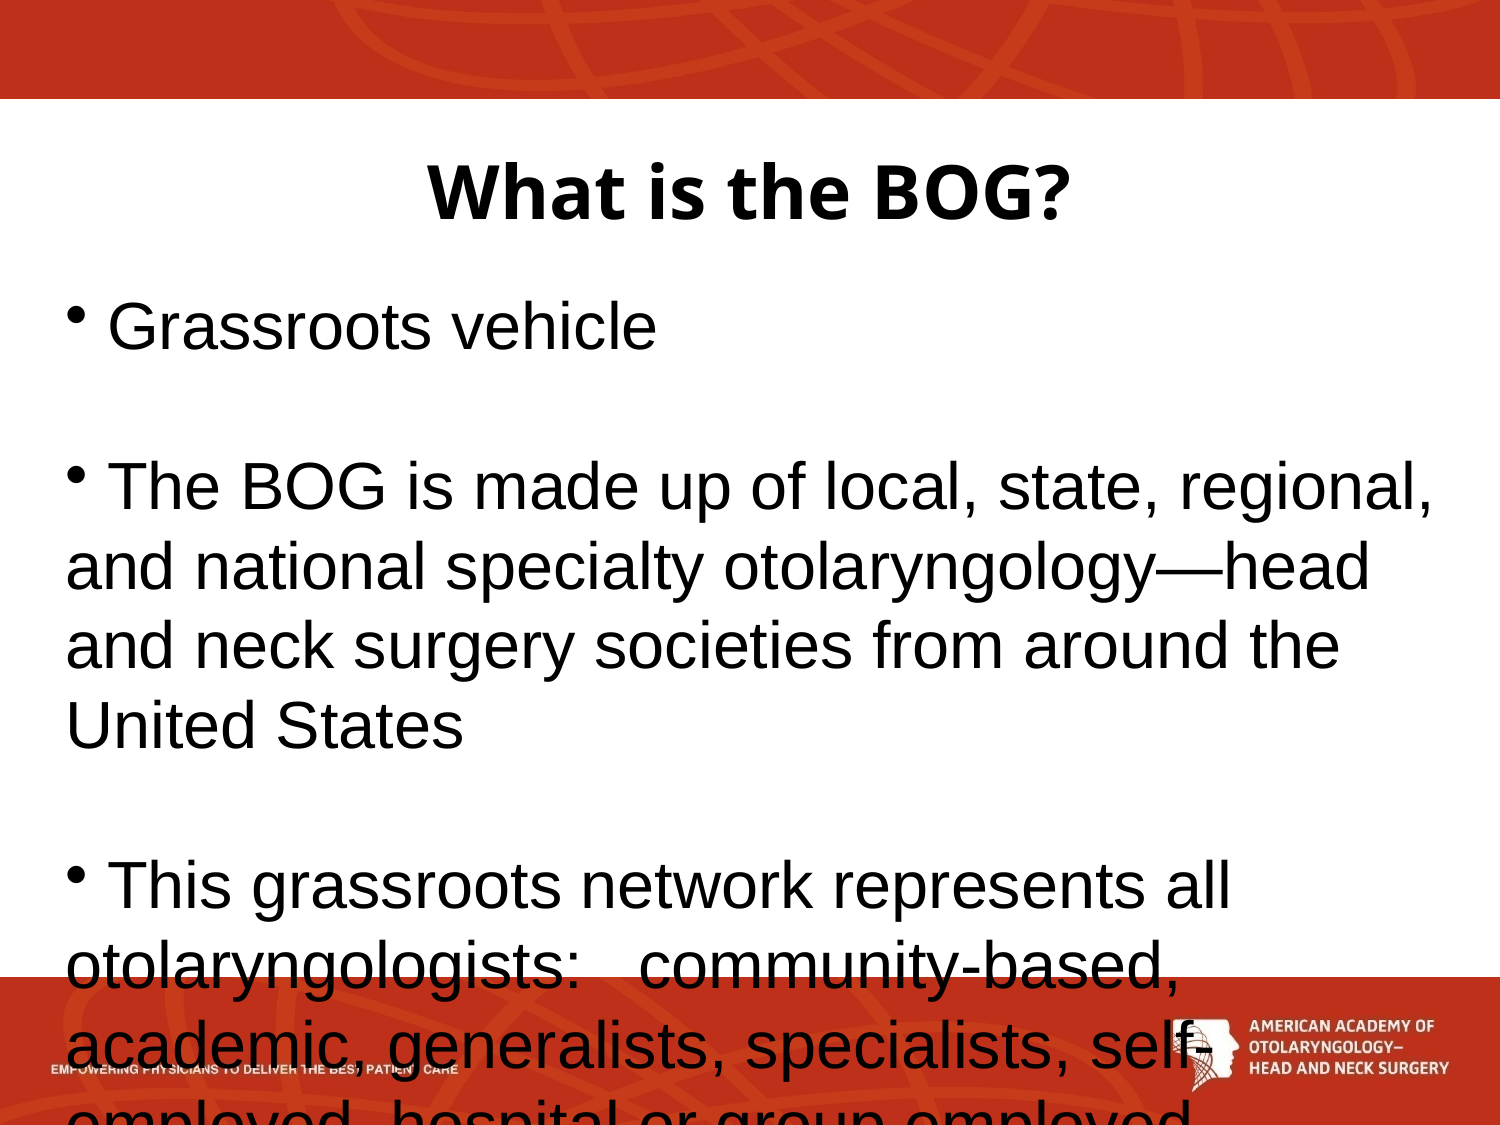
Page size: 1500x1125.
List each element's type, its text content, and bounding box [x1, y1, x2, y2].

picture [0, 0, 1500, 99]
title What is the BOG? [112, 137, 1388, 275]
subtitle Grassroots vehicle The BOG is made up of local, state, regional, and national specialty otolaryngology—head and neck surgery societies from around the United States This grassroots network represents all otolaryngologists: community-based, academic, generalists, specialists, self-employed, hospital or group employed [50, 275, 1463, 950]
picture [0, 977, 1500, 1125]
